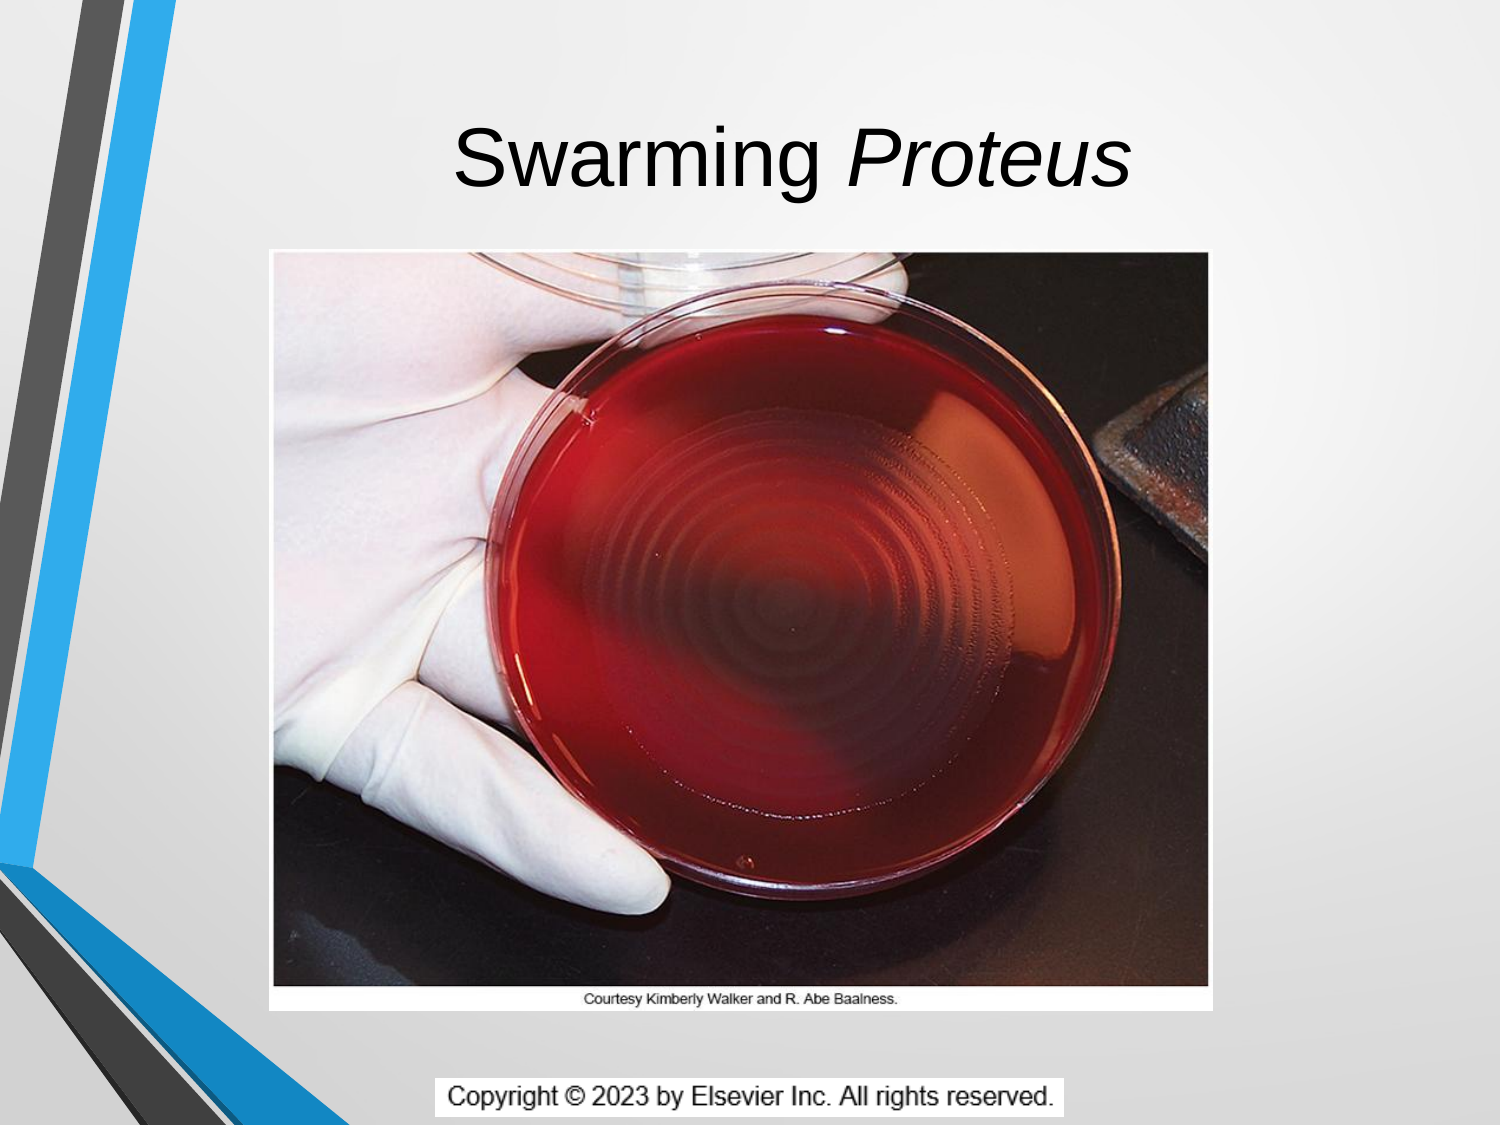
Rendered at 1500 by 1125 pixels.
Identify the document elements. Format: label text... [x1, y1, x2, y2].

title Swarming Proteus [161, 75, 1425, 232]
picture [268, 249, 1213, 1011]
picture [435, 1078, 1064, 1117]
